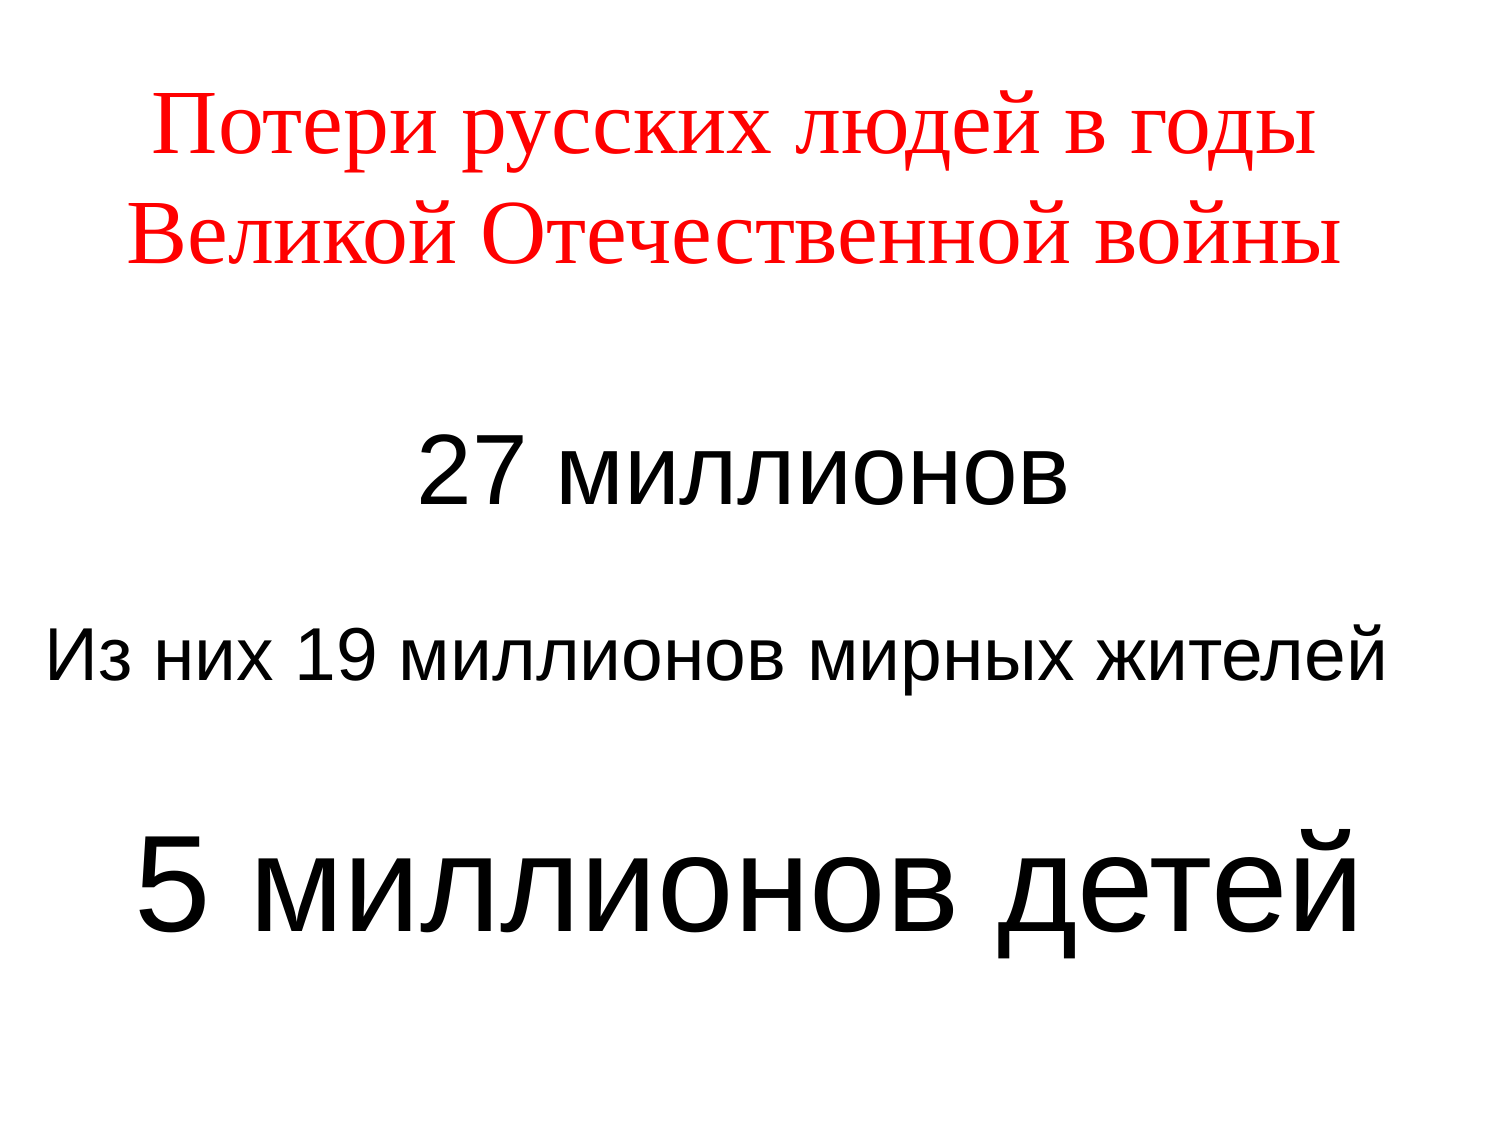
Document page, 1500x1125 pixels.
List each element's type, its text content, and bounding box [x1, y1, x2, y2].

text_box 27 миллионов [53, 397, 1436, 532]
text_box 5 миллионов детей [41, 786, 1459, 967]
text_box Потери русских людей в годы Великой Отечественной войны [0, 54, 1471, 290]
text_box Из них 19 миллионов мирных жителей [29, 597, 1500, 703]
